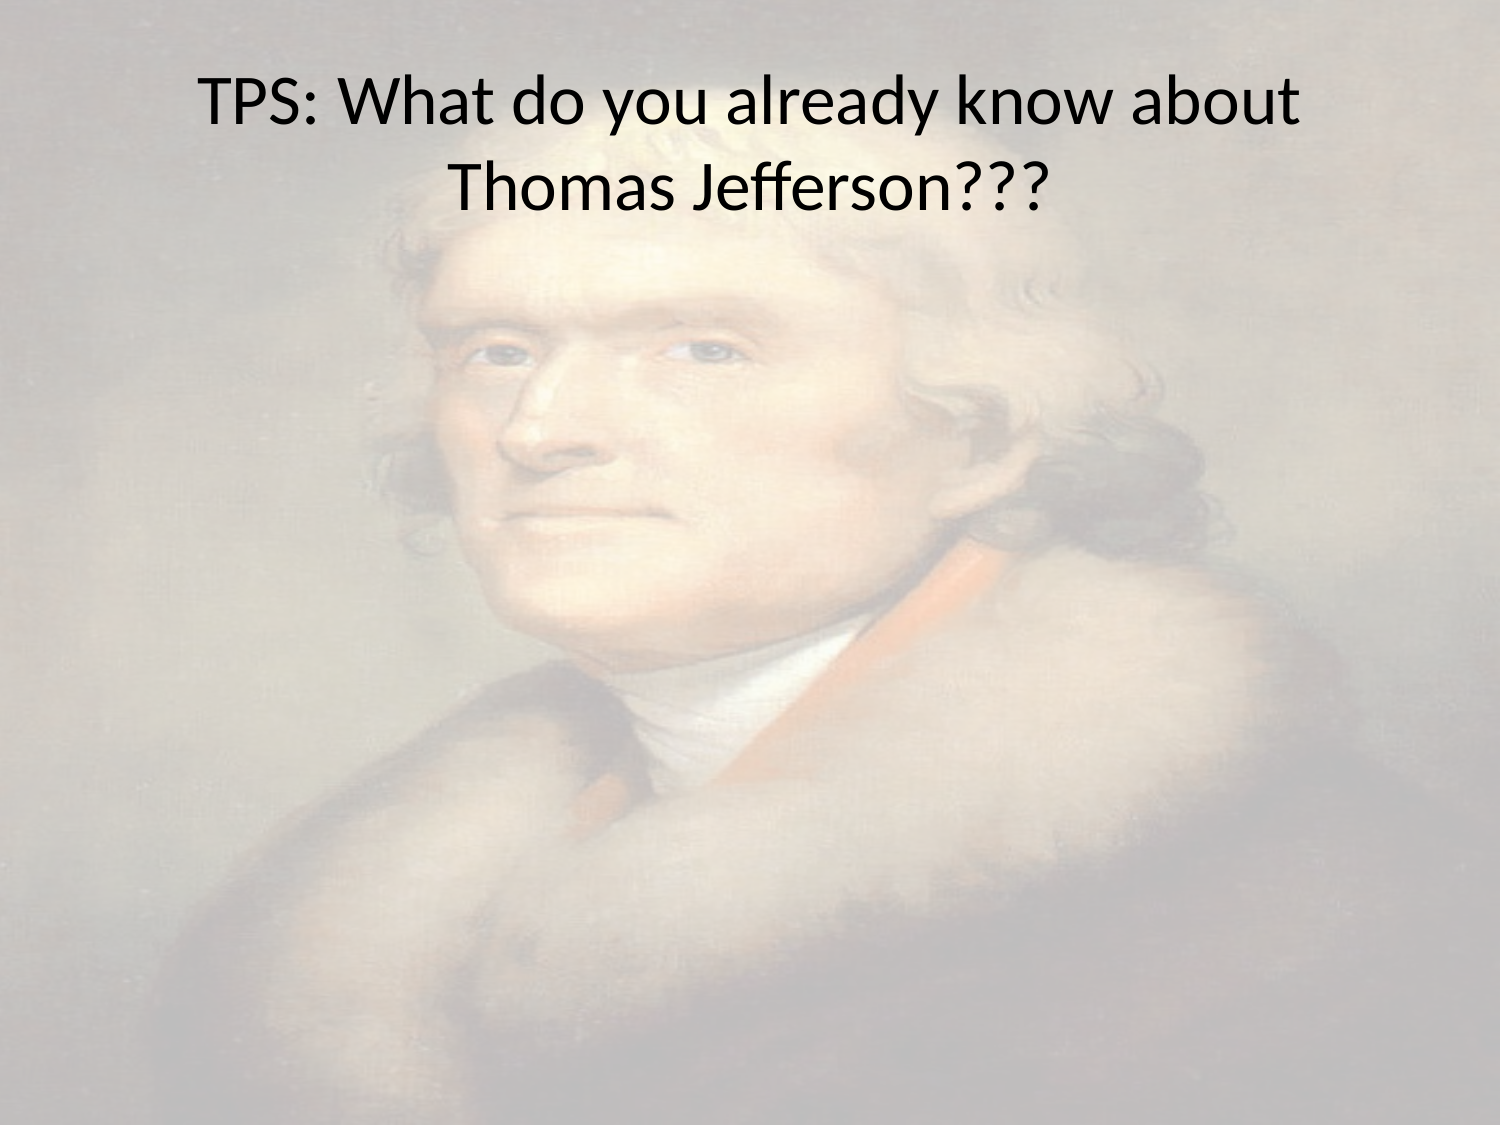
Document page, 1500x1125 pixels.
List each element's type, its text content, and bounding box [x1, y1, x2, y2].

title TPS: What do you already know about Thomas Jefferson??? [75, 45, 1425, 233]
